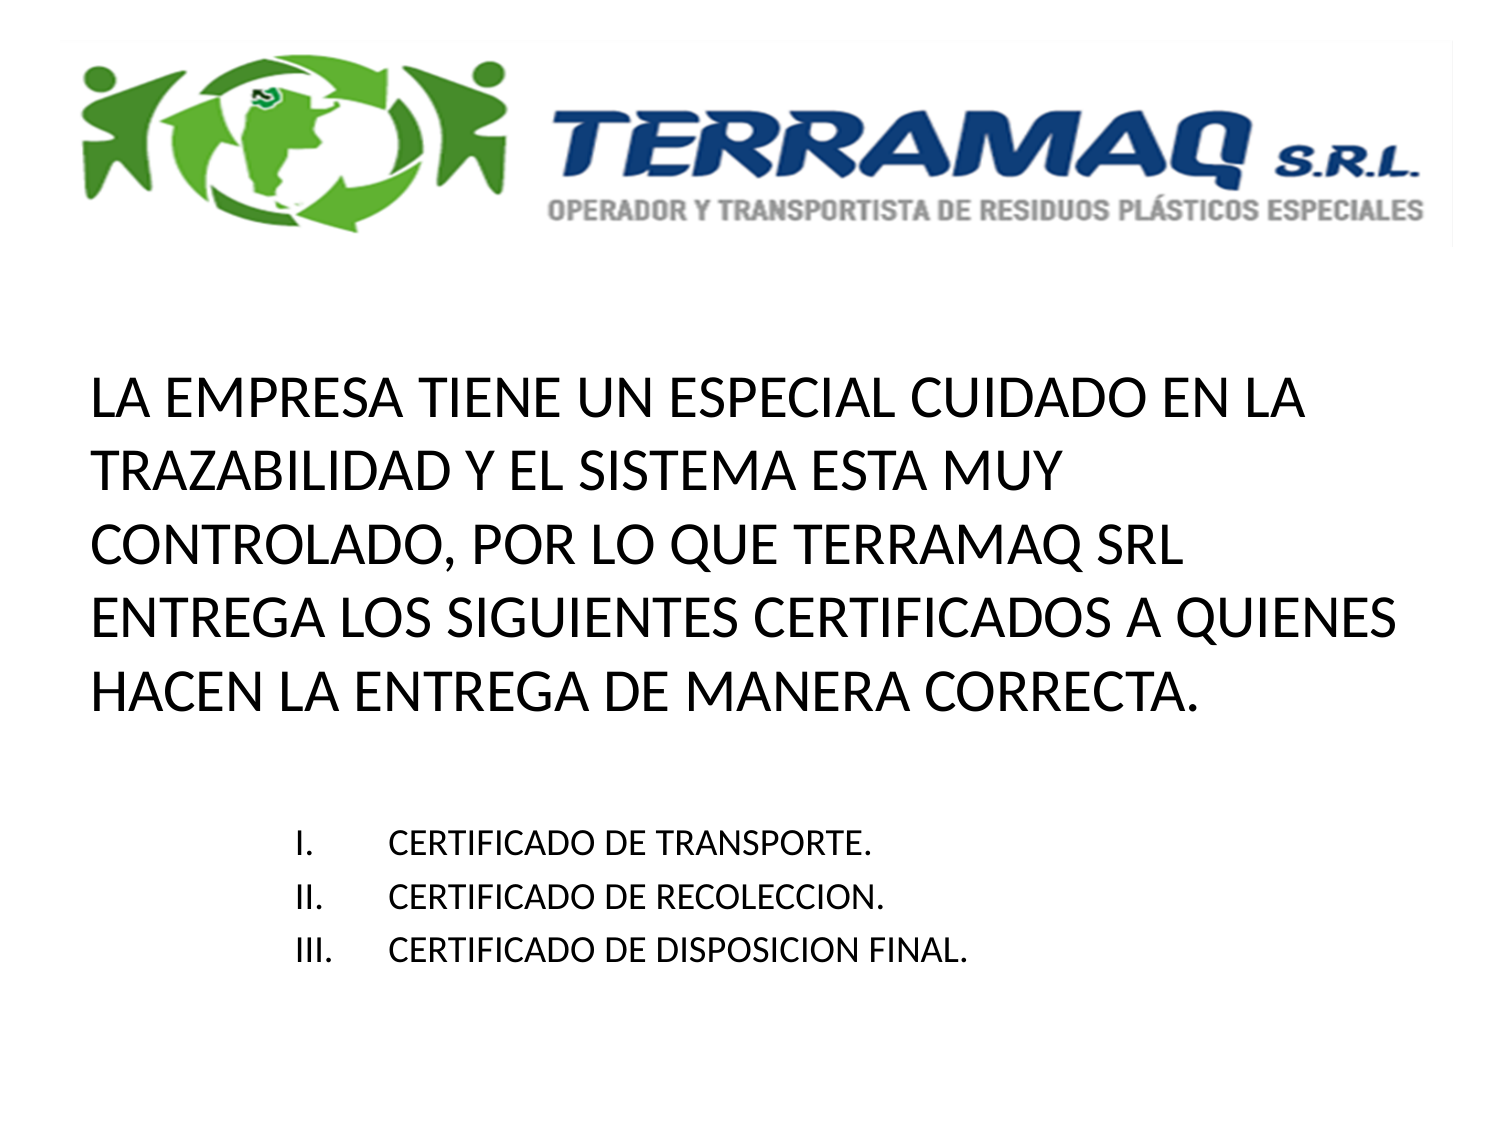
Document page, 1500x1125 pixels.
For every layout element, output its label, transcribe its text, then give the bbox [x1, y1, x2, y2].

picture [59, 39, 1455, 248]
list LA EMPRESA TIENE UN ESPECIAL CUIDADO EN LA TRAZABILIDAD Y EL SISTEMA ESTA MUY CONTROLADO, POR LO QUE TERRAMAQ SRL ENTREGA LOS SIGUIENTES CERTIFICADOS A QUIENES HACEN LA ENTREGA DE MANERA CORRECTA. CERTIFICADO DE TRANSPORTE. CERTIFICADO DE RECOLECCION. CERTIFICADO DE DISPOSICION FINAL. [75, 262, 1425, 1005]
